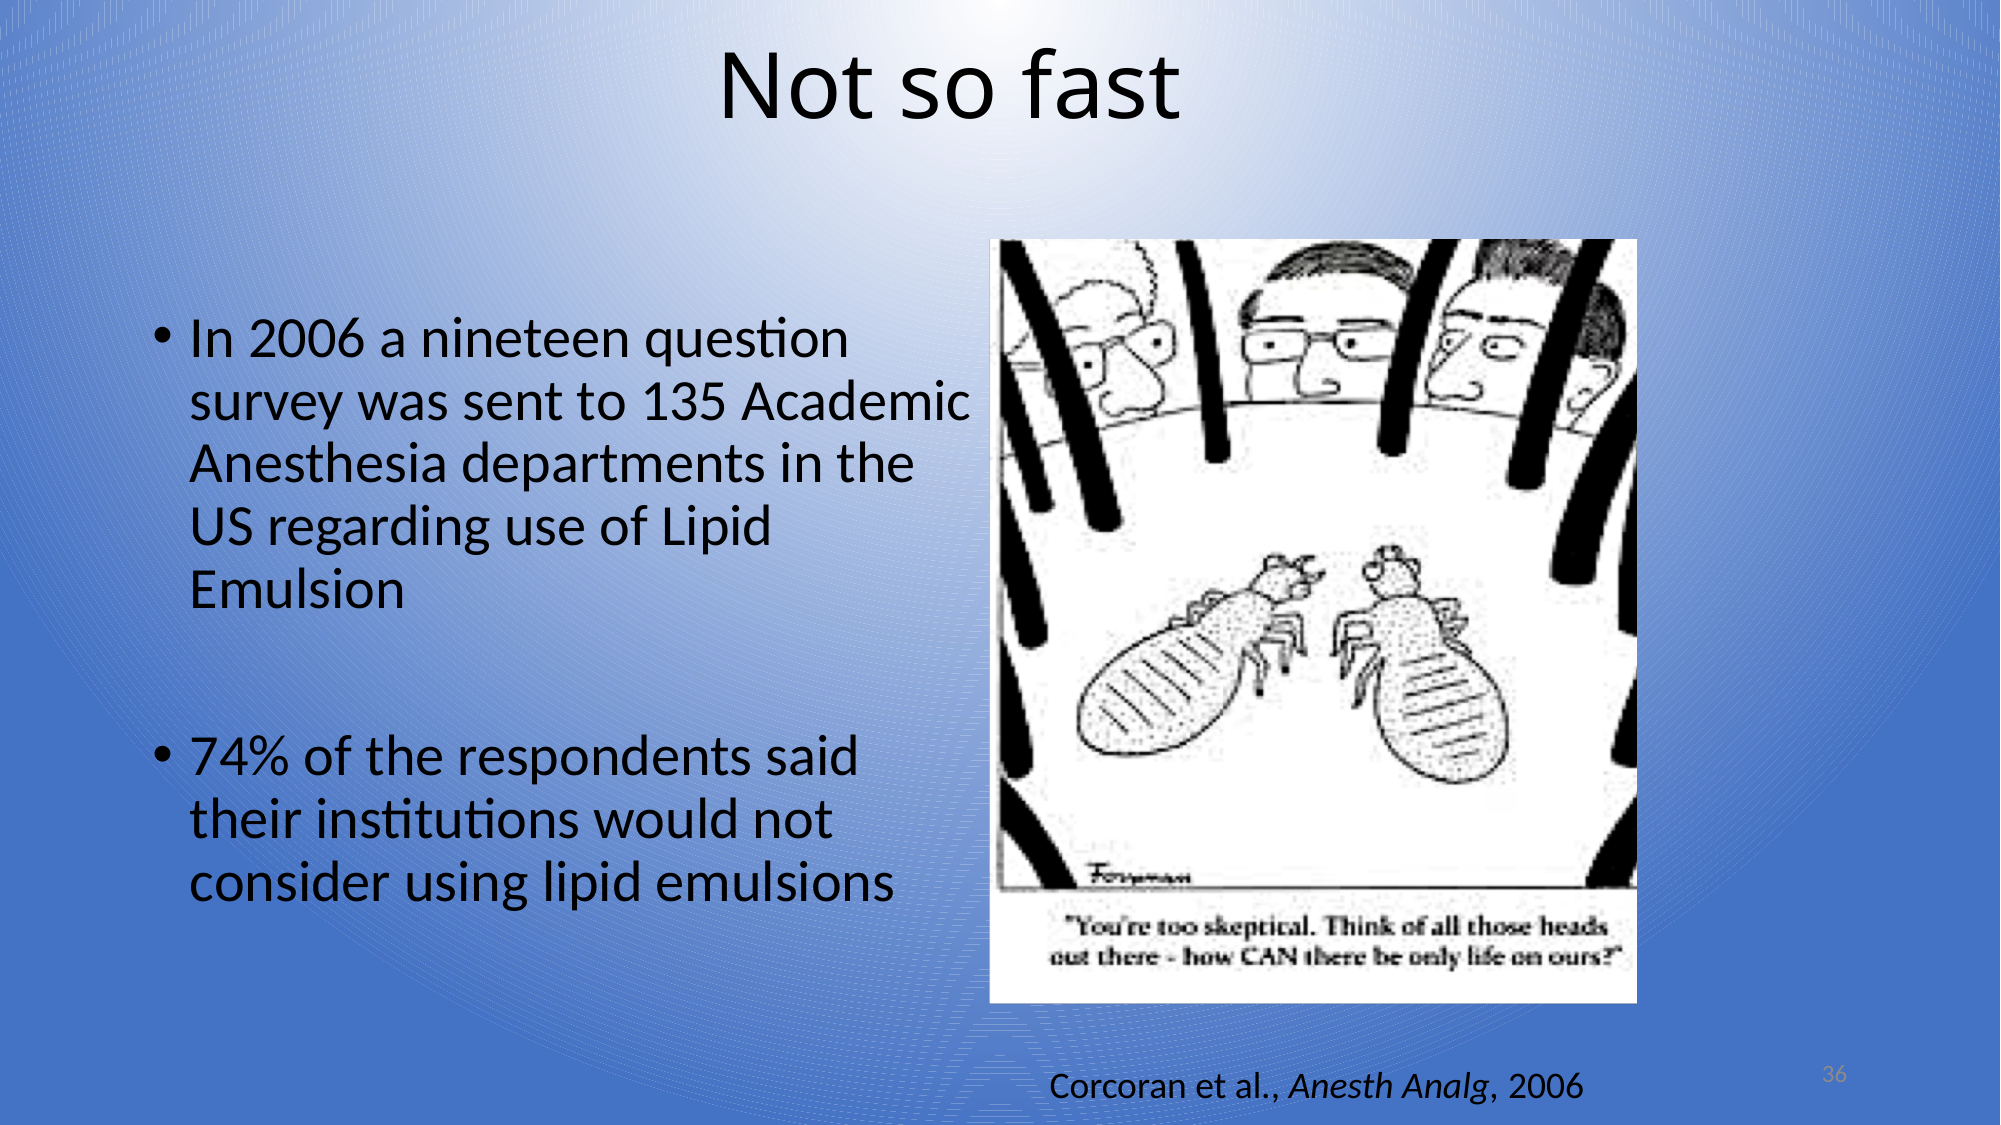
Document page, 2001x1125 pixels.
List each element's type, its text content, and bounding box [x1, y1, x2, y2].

slide_number 36 [1412, 1042, 1863, 1103]
title Not so fast [324, 0, 1550, 177]
list In 2006 a nineteen question survey was sent to 135 Academic Anesthesia departments in the US regarding use of Lipid Emulsion 74% of the respondents said their institutions would not consider using lipid emulsions [137, 299, 988, 1014]
picture [989, 239, 1637, 1005]
text_box Corcoran et al., Anesth Analg, 2006 [1034, 1053, 1665, 1114]
